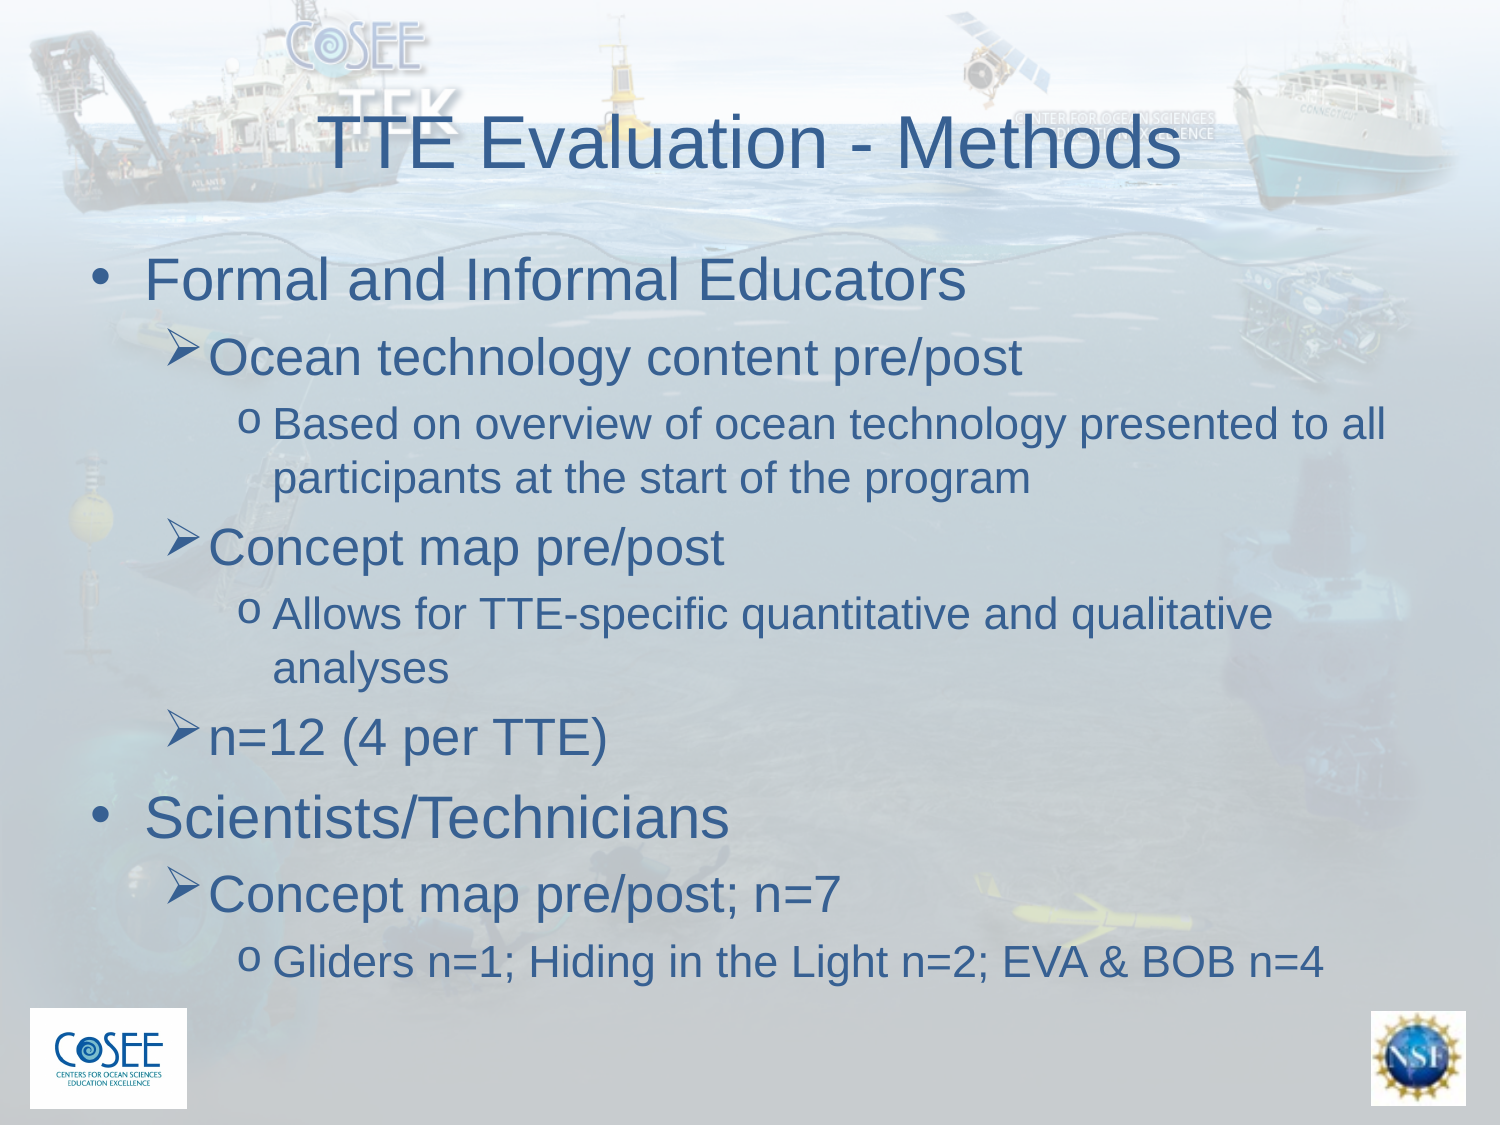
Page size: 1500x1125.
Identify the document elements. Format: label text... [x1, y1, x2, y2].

picture [30, 1008, 187, 1109]
list Formal and Informal Educators Ocean technology content pre/post Based on overview of ocean technology presented to all participants at the start of the program Concept map pre/post Allows for TTE-specific quantitative and qualitative analyses n=12 (4 per TTE) Scientists/Technicians Concept map pre/post; n=7 Gliders n=1; Hiding in the Light n=2; EVA & BOB n=4 [75, 232, 1425, 1005]
title TTE Evaluation - Methods [75, 45, 1425, 232]
picture [1371, 1011, 1466, 1106]
